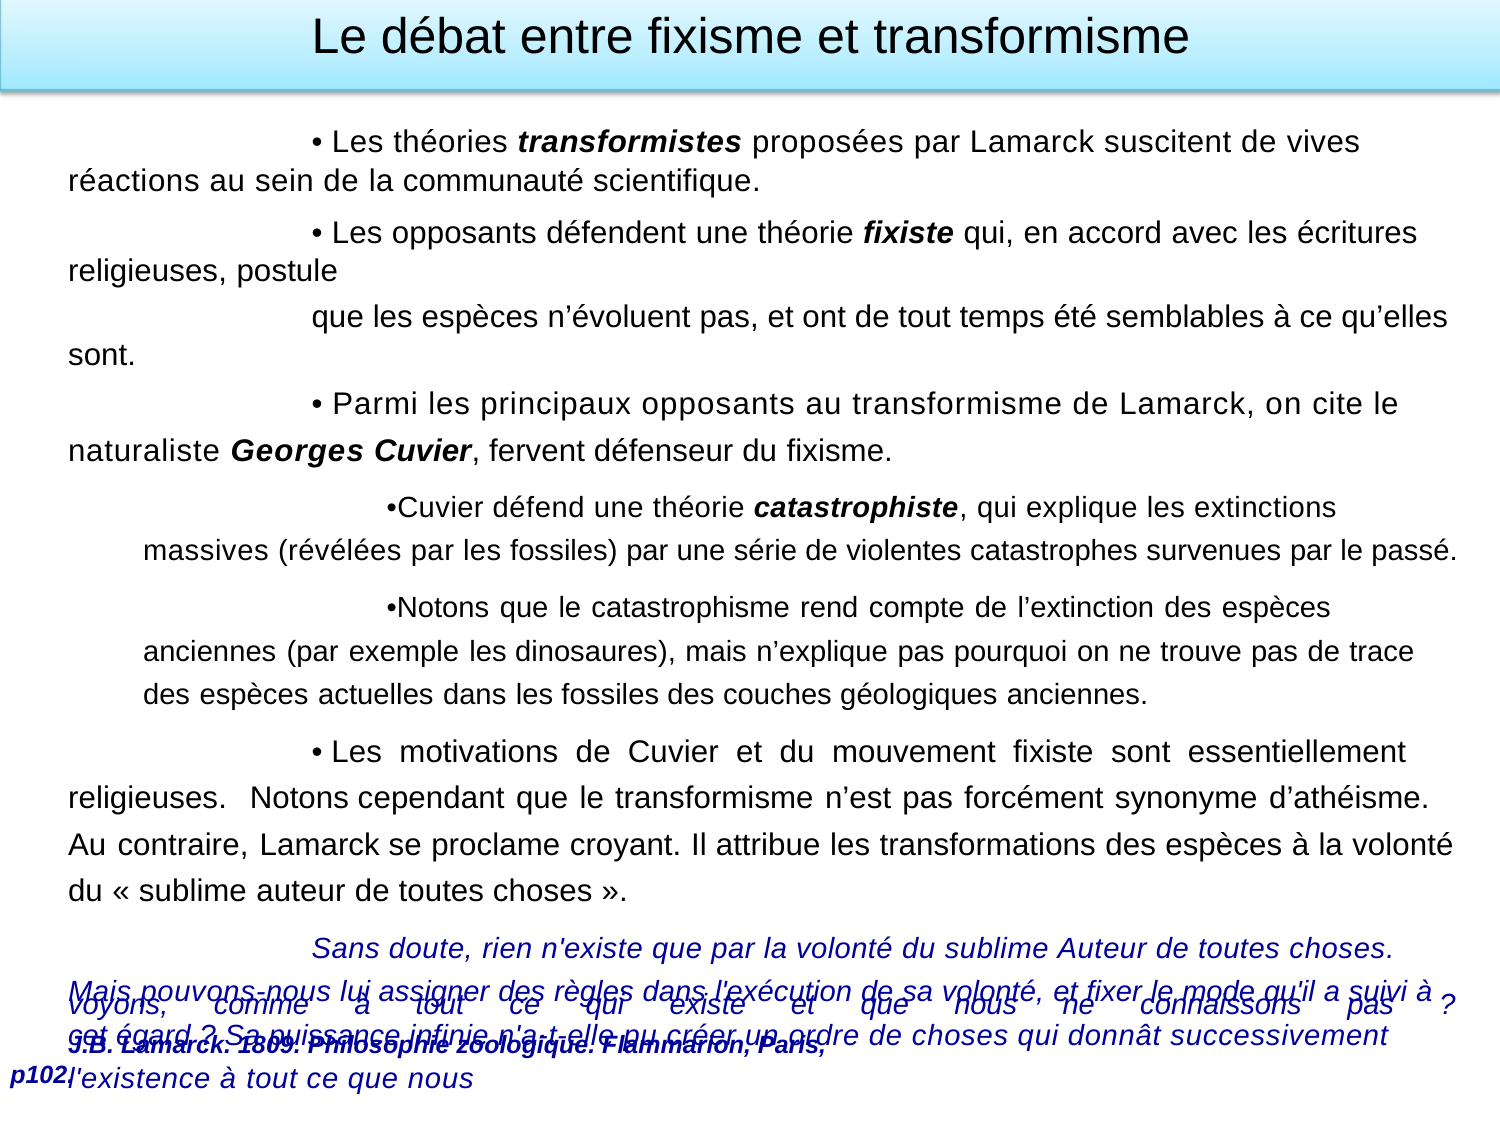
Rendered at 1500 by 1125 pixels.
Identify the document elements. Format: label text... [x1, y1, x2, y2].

text_box Le débat entre fixisme et transformisme • Les théories transformistes proposées par Lamarck suscitent de vives réactions au sein de la communauté scientifique. • Les opposants défendent une théorie fixiste qui, en accord avec les écritures religieuses, postule que les espèces n’évoluent pas, et ont de tout temps été semblables à ce qu’elles sont. • Parmi les principaux opposants au transformisme de Lamarck, on cite le naturaliste Georges Cuvier, fervent défenseur du fixisme. •Cuvier défend une théorie catastrophiste, qui explique les extinctions massives (révélées par les fossiles) par une série de violentes catastrophes survenues par le passé. •Notons que le catastrophisme rend compte de l’extinction des espèces anciennes (par exemple les dinosaures), mais n’explique pas pourquoi on ne trouve pas de trace des espèces actuelles dans les fossiles des couches géologiques anciennes. • Les motivations de Cuvier et du mouvement fixiste sont essentiellement religieuses. Notons cependant que le transformisme n’est pas forcément synonyme d’athéisme. Au contraire, Lamarck se proclame croyant. Il attribue les transformations des espèces à la volonté du « sublime auteur de toutes choses ». Sans doute, rien n'existe que par la volonté du sublime Auteur de toutes choses. Mais pouvons-nous lui assigner des règles dans l'exécution de sa volonté, et fixer le mode qu'il a suivi à cet égard ? Sa puissance infinie n'a-t-elle pu créer un ordre de choses qui donnât successivement l'existence à tout ce que nous [68, 111, 1467, 985]
text_box J.B. Lamarck. 1809. Philosophie zoologique. Flammarion, Paris, p102. Dia: J. van Helden [10, 1028, 900, 1125]
text_box voyons, comme à tout ce qui existe et que nous ne connaissons pas ? [68, 985, 1477, 1021]
text_box Le débat entre fixisme et transformisme • Les théories transformistes proposées par Lamarck suscitent de vives réactions au sein de la communauté scientifique. • Les opposants défendent une théorie fixiste qui, en accord avec les écritures religieuses, postule que les espèces n’évoluent pas, et ont de tout temps été semblables à ce qu’elles sont. • Parmi les principaux opposants au transformisme de Lamarck, on cite le naturaliste Georges Cuvier, fervent défenseur du fixisme. •Cuvier défend une théorie catastrophiste, qui explique les extinctions massives (révélées par les fossiles) par une série de violentes catastrophes survenues par le passé. •Notons que le catastrophisme rend compte de l’extinction des espèces anciennes (par exemple les dinosaures), mais n’explique pas pourquoi on ne trouve pas de trace des espèces actuelles dans les fossiles des couches géologiques anciennes. • Les motivations de Cuvier et du mouvement fixiste sont essentiellement religieuses. Notons cependant que le transformisme n’est pas forcément synonyme d’athéisme. Au contraire, Lamarck se proclame croyant. Il attribue les transformations des espèces à la volonté du « sublime auteur de toutes choses ». Sans doute, rien n'existe que par la volonté du sublime Auteur de toutes choses. Mais pouvons-nous lui assigner des règles dans l'exécution de sa volonté, et fixer le mode qu'il a suivi à cet égard ? Sa puissance infinie n'a-t-elle pu créer un ordre de choses qui donnât successivement l'existence à tout ce que nous [68, 1021, 1467, 1095]
picture [0, 0, 1500, 103]
